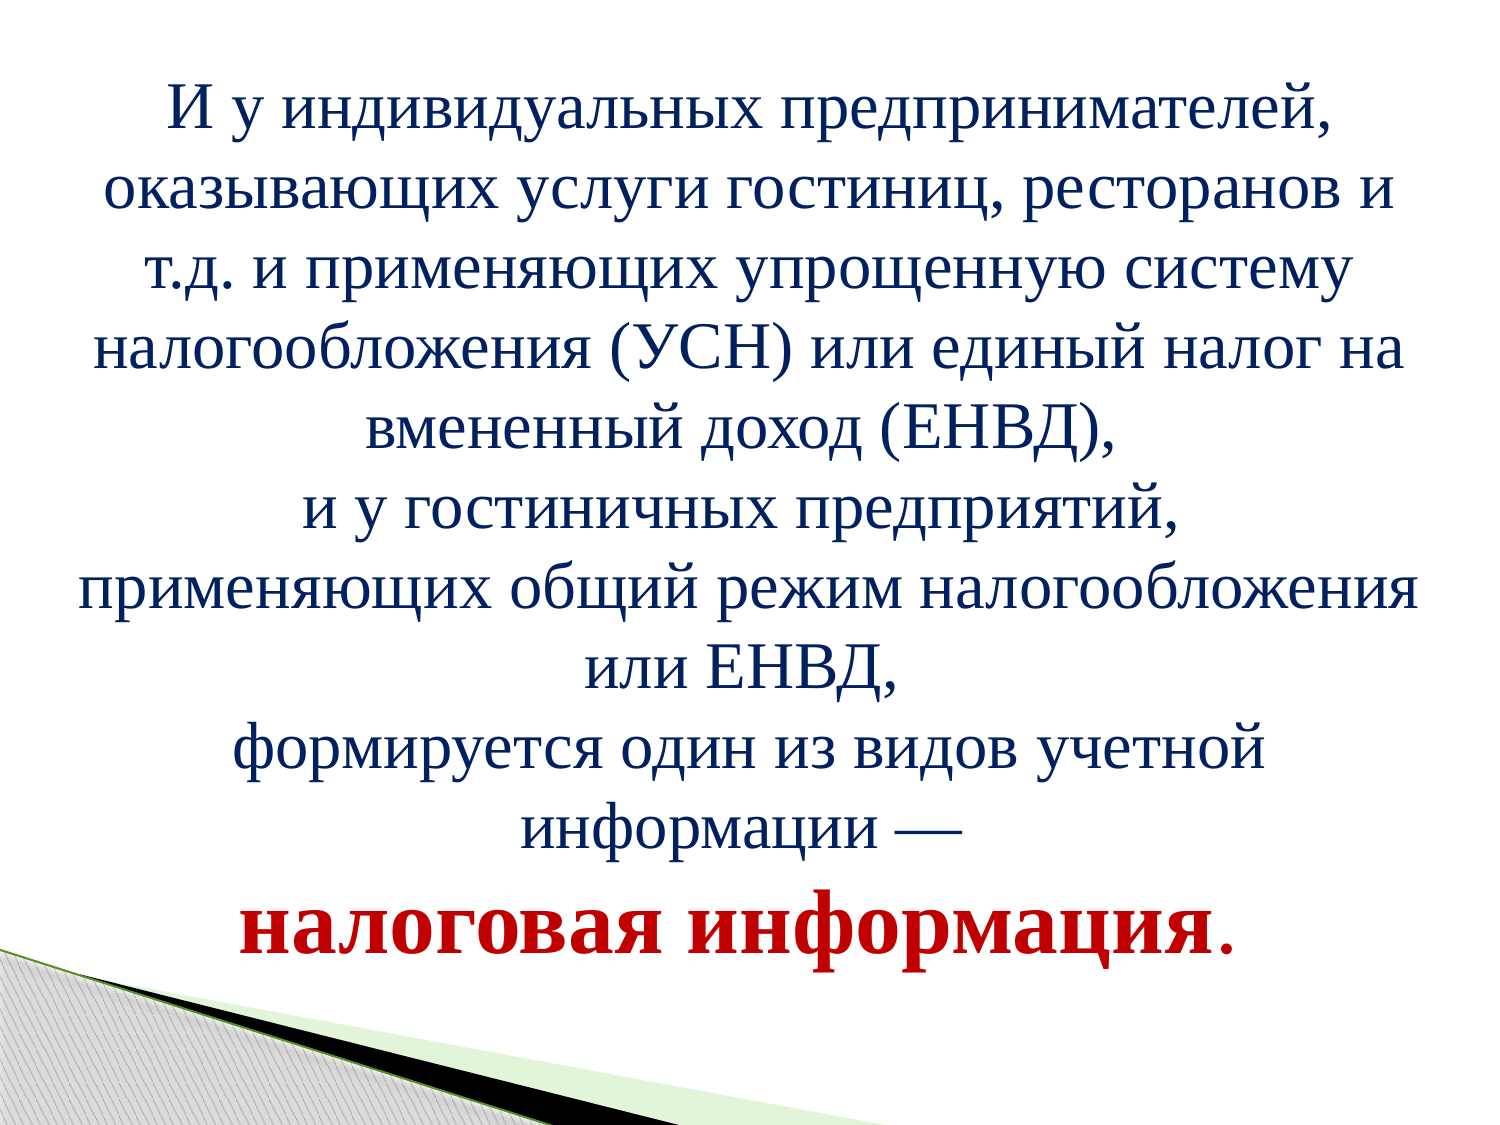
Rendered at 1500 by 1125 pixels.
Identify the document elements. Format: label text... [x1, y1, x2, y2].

text_box И у индивидуальных предпринимателей, оказывающих услуги гостиниц, ресторанов и т.д. и применяющих упрощенную систему налогообложения (УСН) или единый налог на вмененный доход (ЕНВД), и у гостиничных предприятий, применяющих общий режим налогообложения или ЕНВД, формируется один из видов учетной информации — налоговая информация. [53, 54, 1447, 979]
